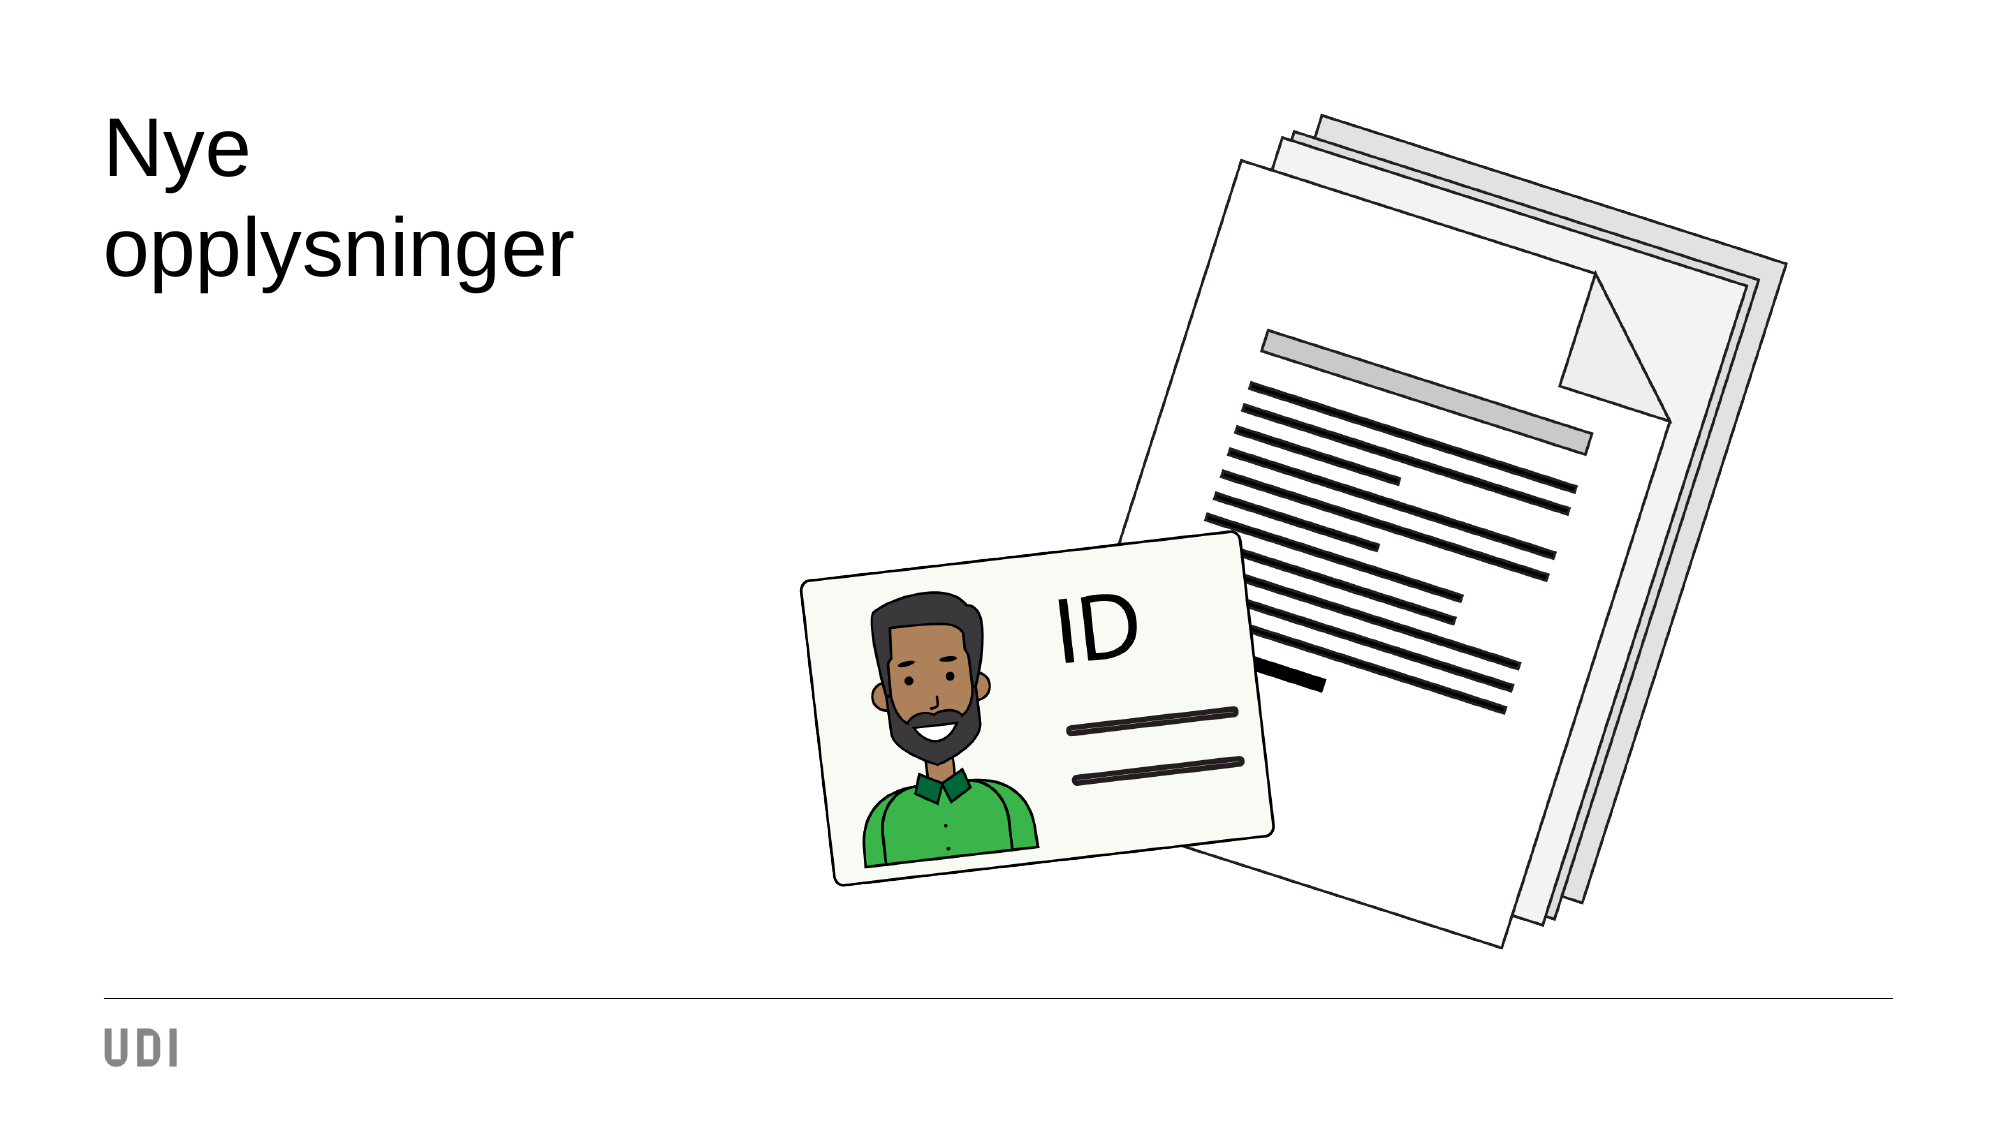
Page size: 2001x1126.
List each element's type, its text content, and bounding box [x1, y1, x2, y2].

picture [0, 1005, 2001, 1126]
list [799, 113, 1788, 950]
title Nye opplysninger [103, 92, 599, 315]
